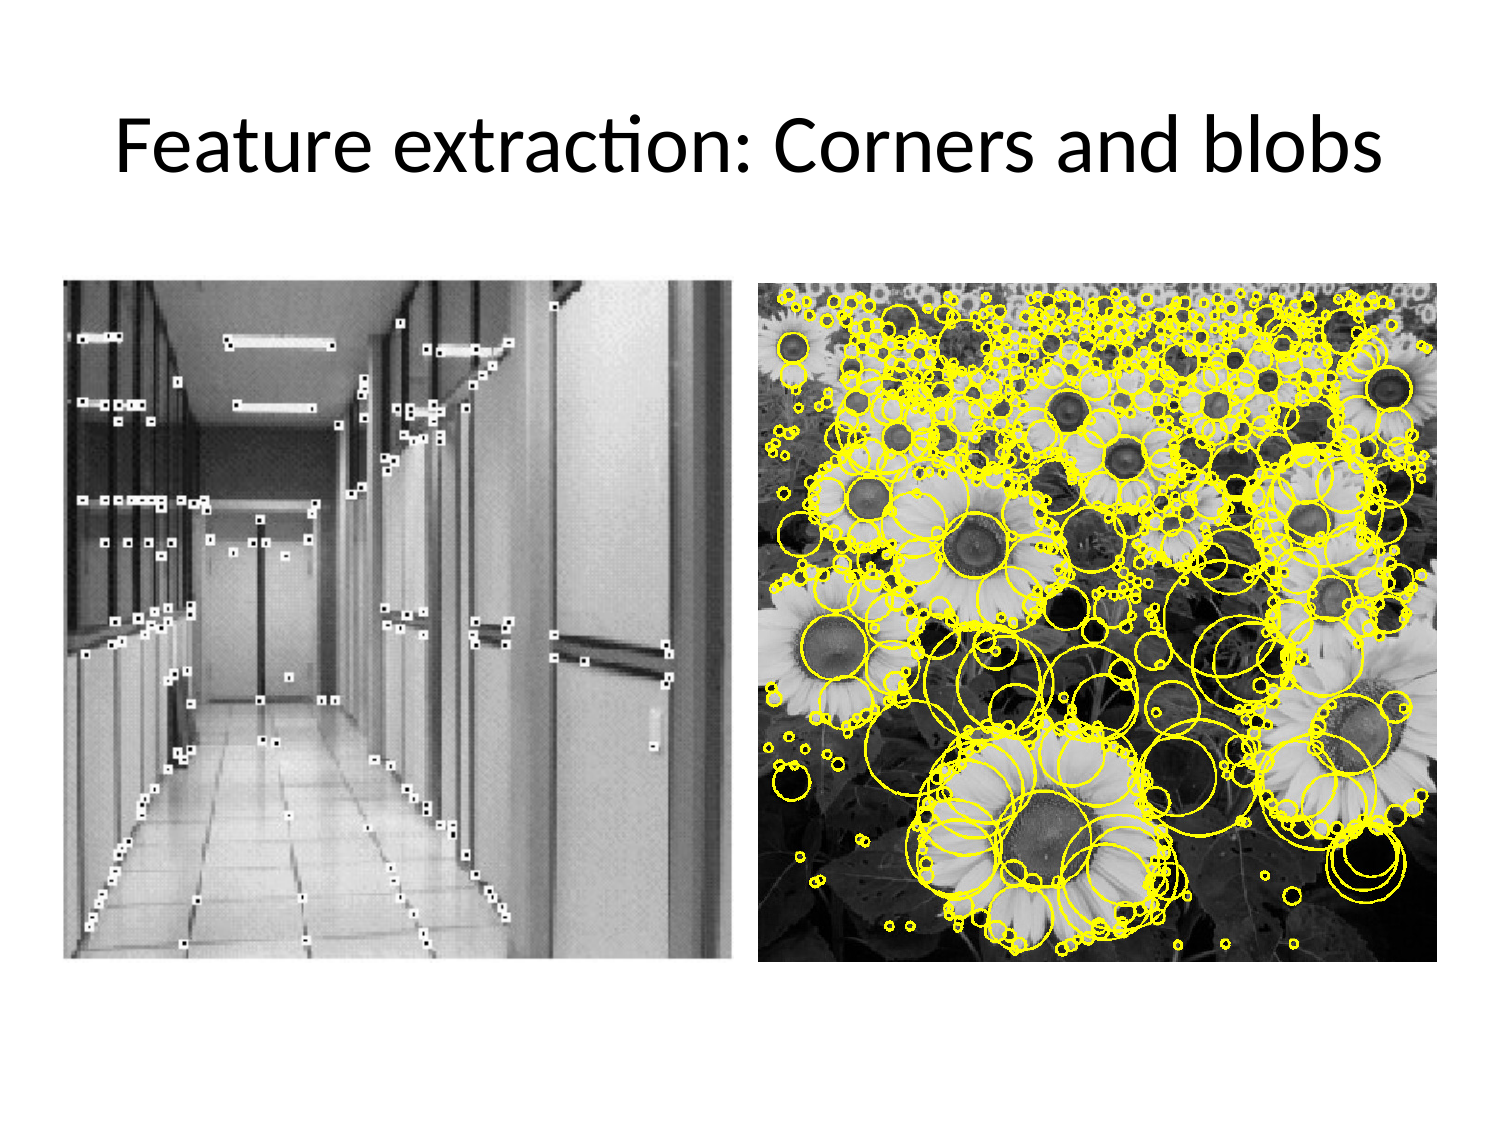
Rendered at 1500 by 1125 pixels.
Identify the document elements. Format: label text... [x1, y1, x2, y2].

picture [758, 283, 1438, 963]
picture [62, 275, 734, 963]
title Feature extraction: Corners and blobs [75, 45, 1425, 233]
